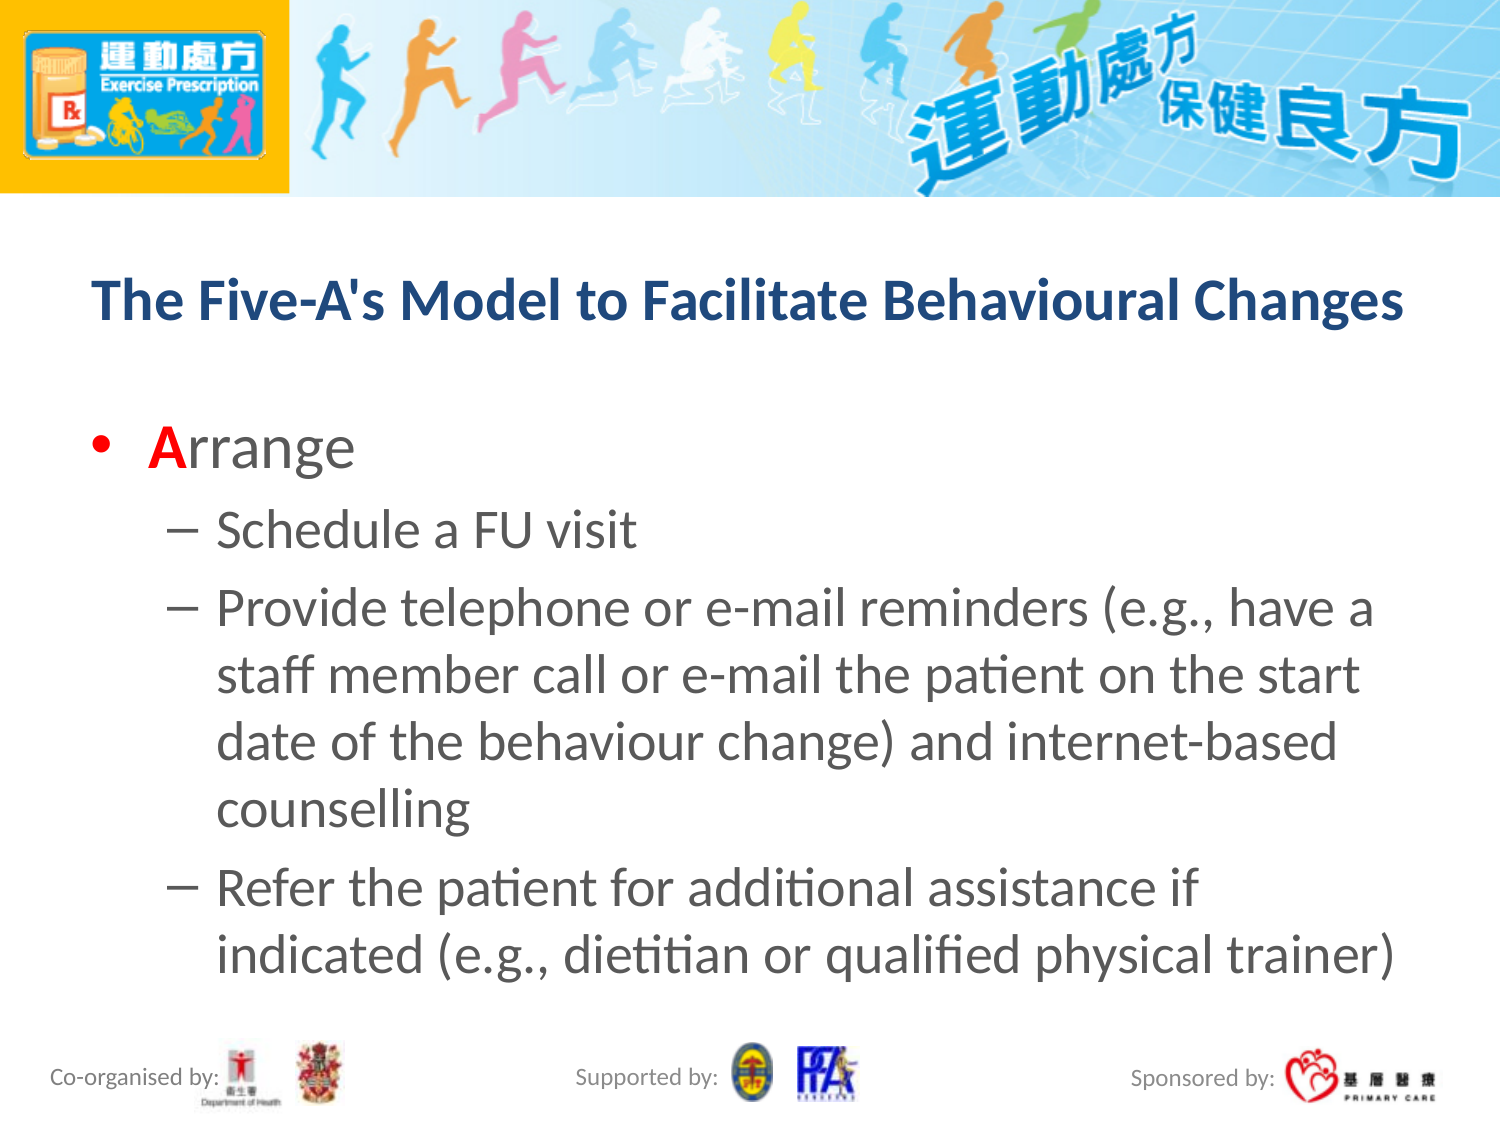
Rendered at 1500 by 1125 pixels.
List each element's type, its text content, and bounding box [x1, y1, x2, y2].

title The Five-A's Model to Facilitate Behavioural Changes [76, 219, 1428, 374]
picture [295, 1040, 345, 1106]
picture [731, 1042, 773, 1102]
picture [23, 29, 266, 160]
picture [2, 0, 1500, 197]
picture [797, 1046, 860, 1102]
list Arrange Schedule a FU visit Provide telephone or e-mail reminders (e.g., have a staff member call or e-mail the patient on the start date of the behaviour change) and internet-based counselling Refer the patient for additional assistance if indicated (e.g., dietitian or qualified physical trainer) [74, 396, 1426, 1012]
picture [194, 1038, 290, 1120]
picture [1280, 1046, 1443, 1106]
